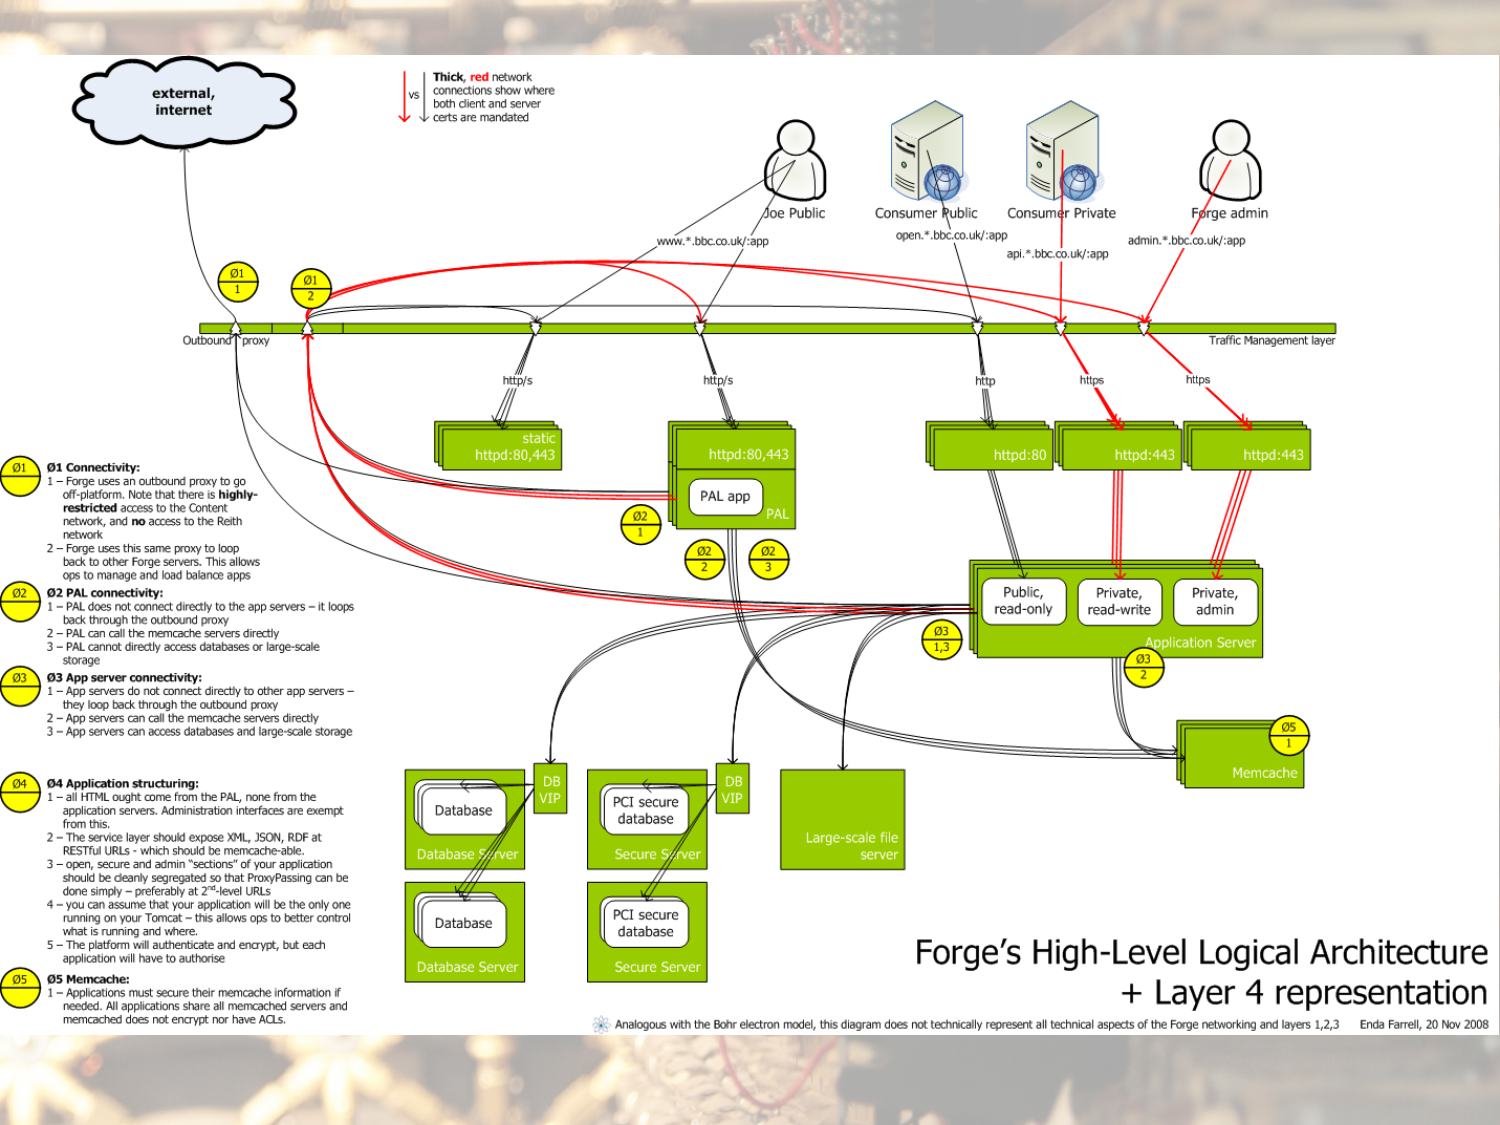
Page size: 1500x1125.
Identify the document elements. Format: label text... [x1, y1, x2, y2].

title Network Topology [75, 45, 1425, 53]
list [0, 55, 1500, 1035]
